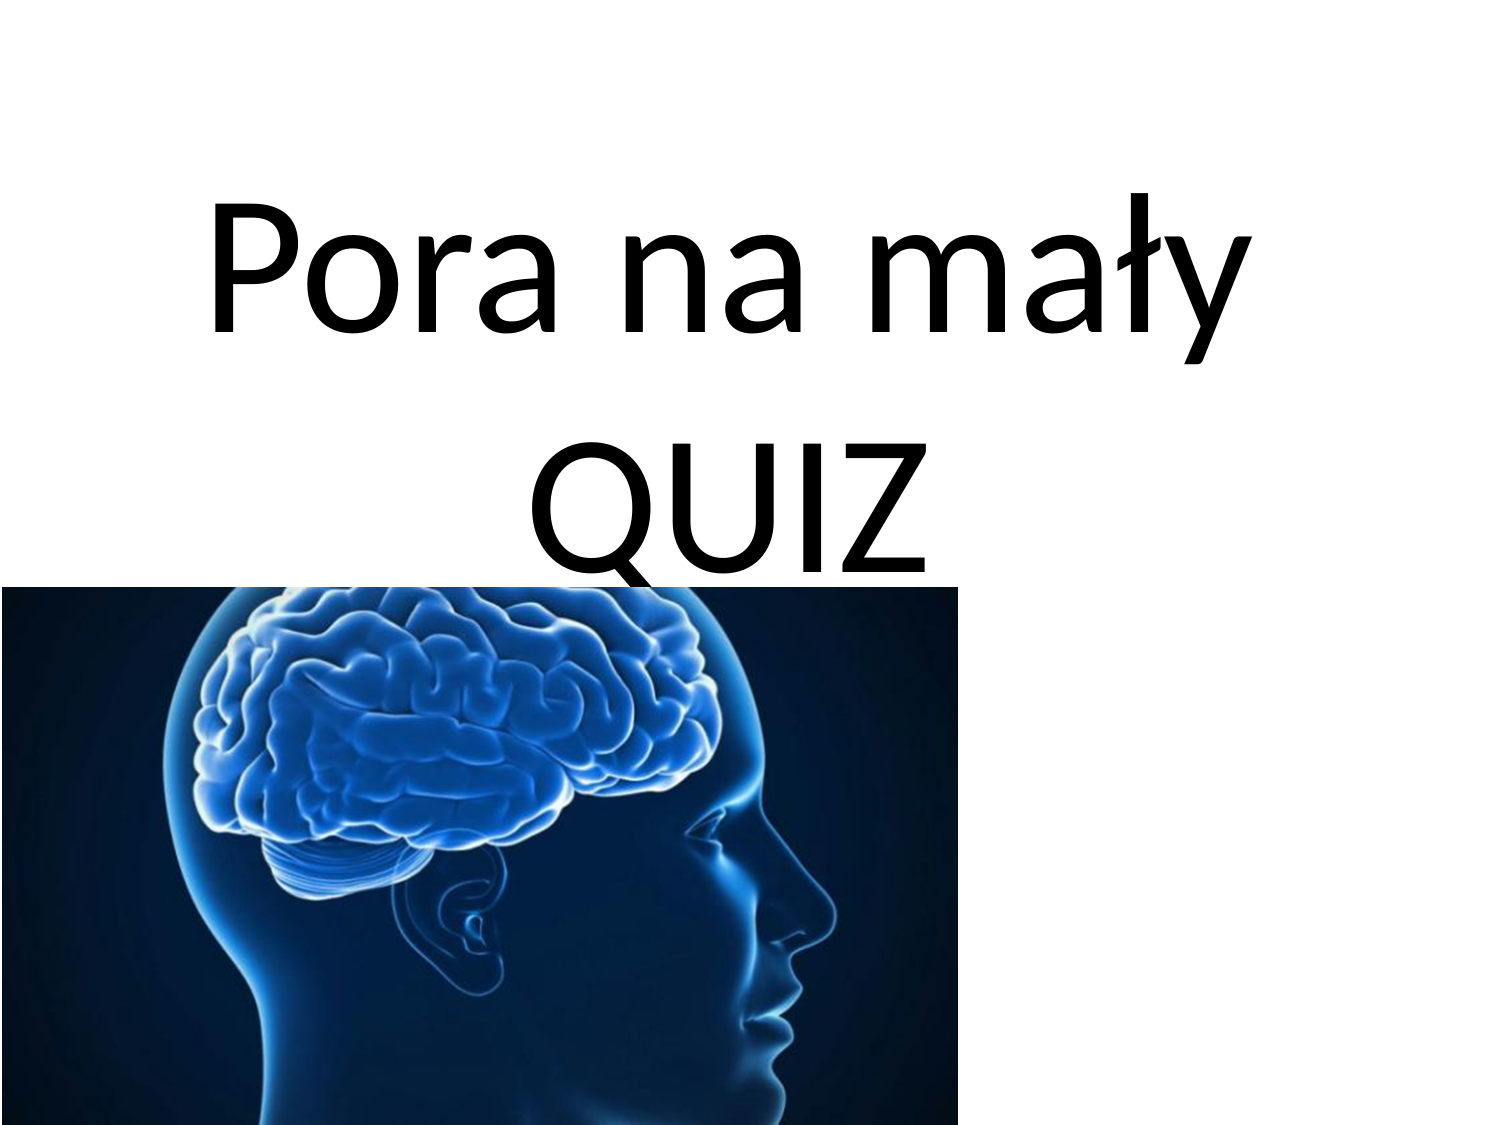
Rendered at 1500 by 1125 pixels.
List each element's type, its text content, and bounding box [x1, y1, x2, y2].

picture [2, 586, 958, 1125]
title Pora na mały QUIZ [53, 278, 1404, 467]
